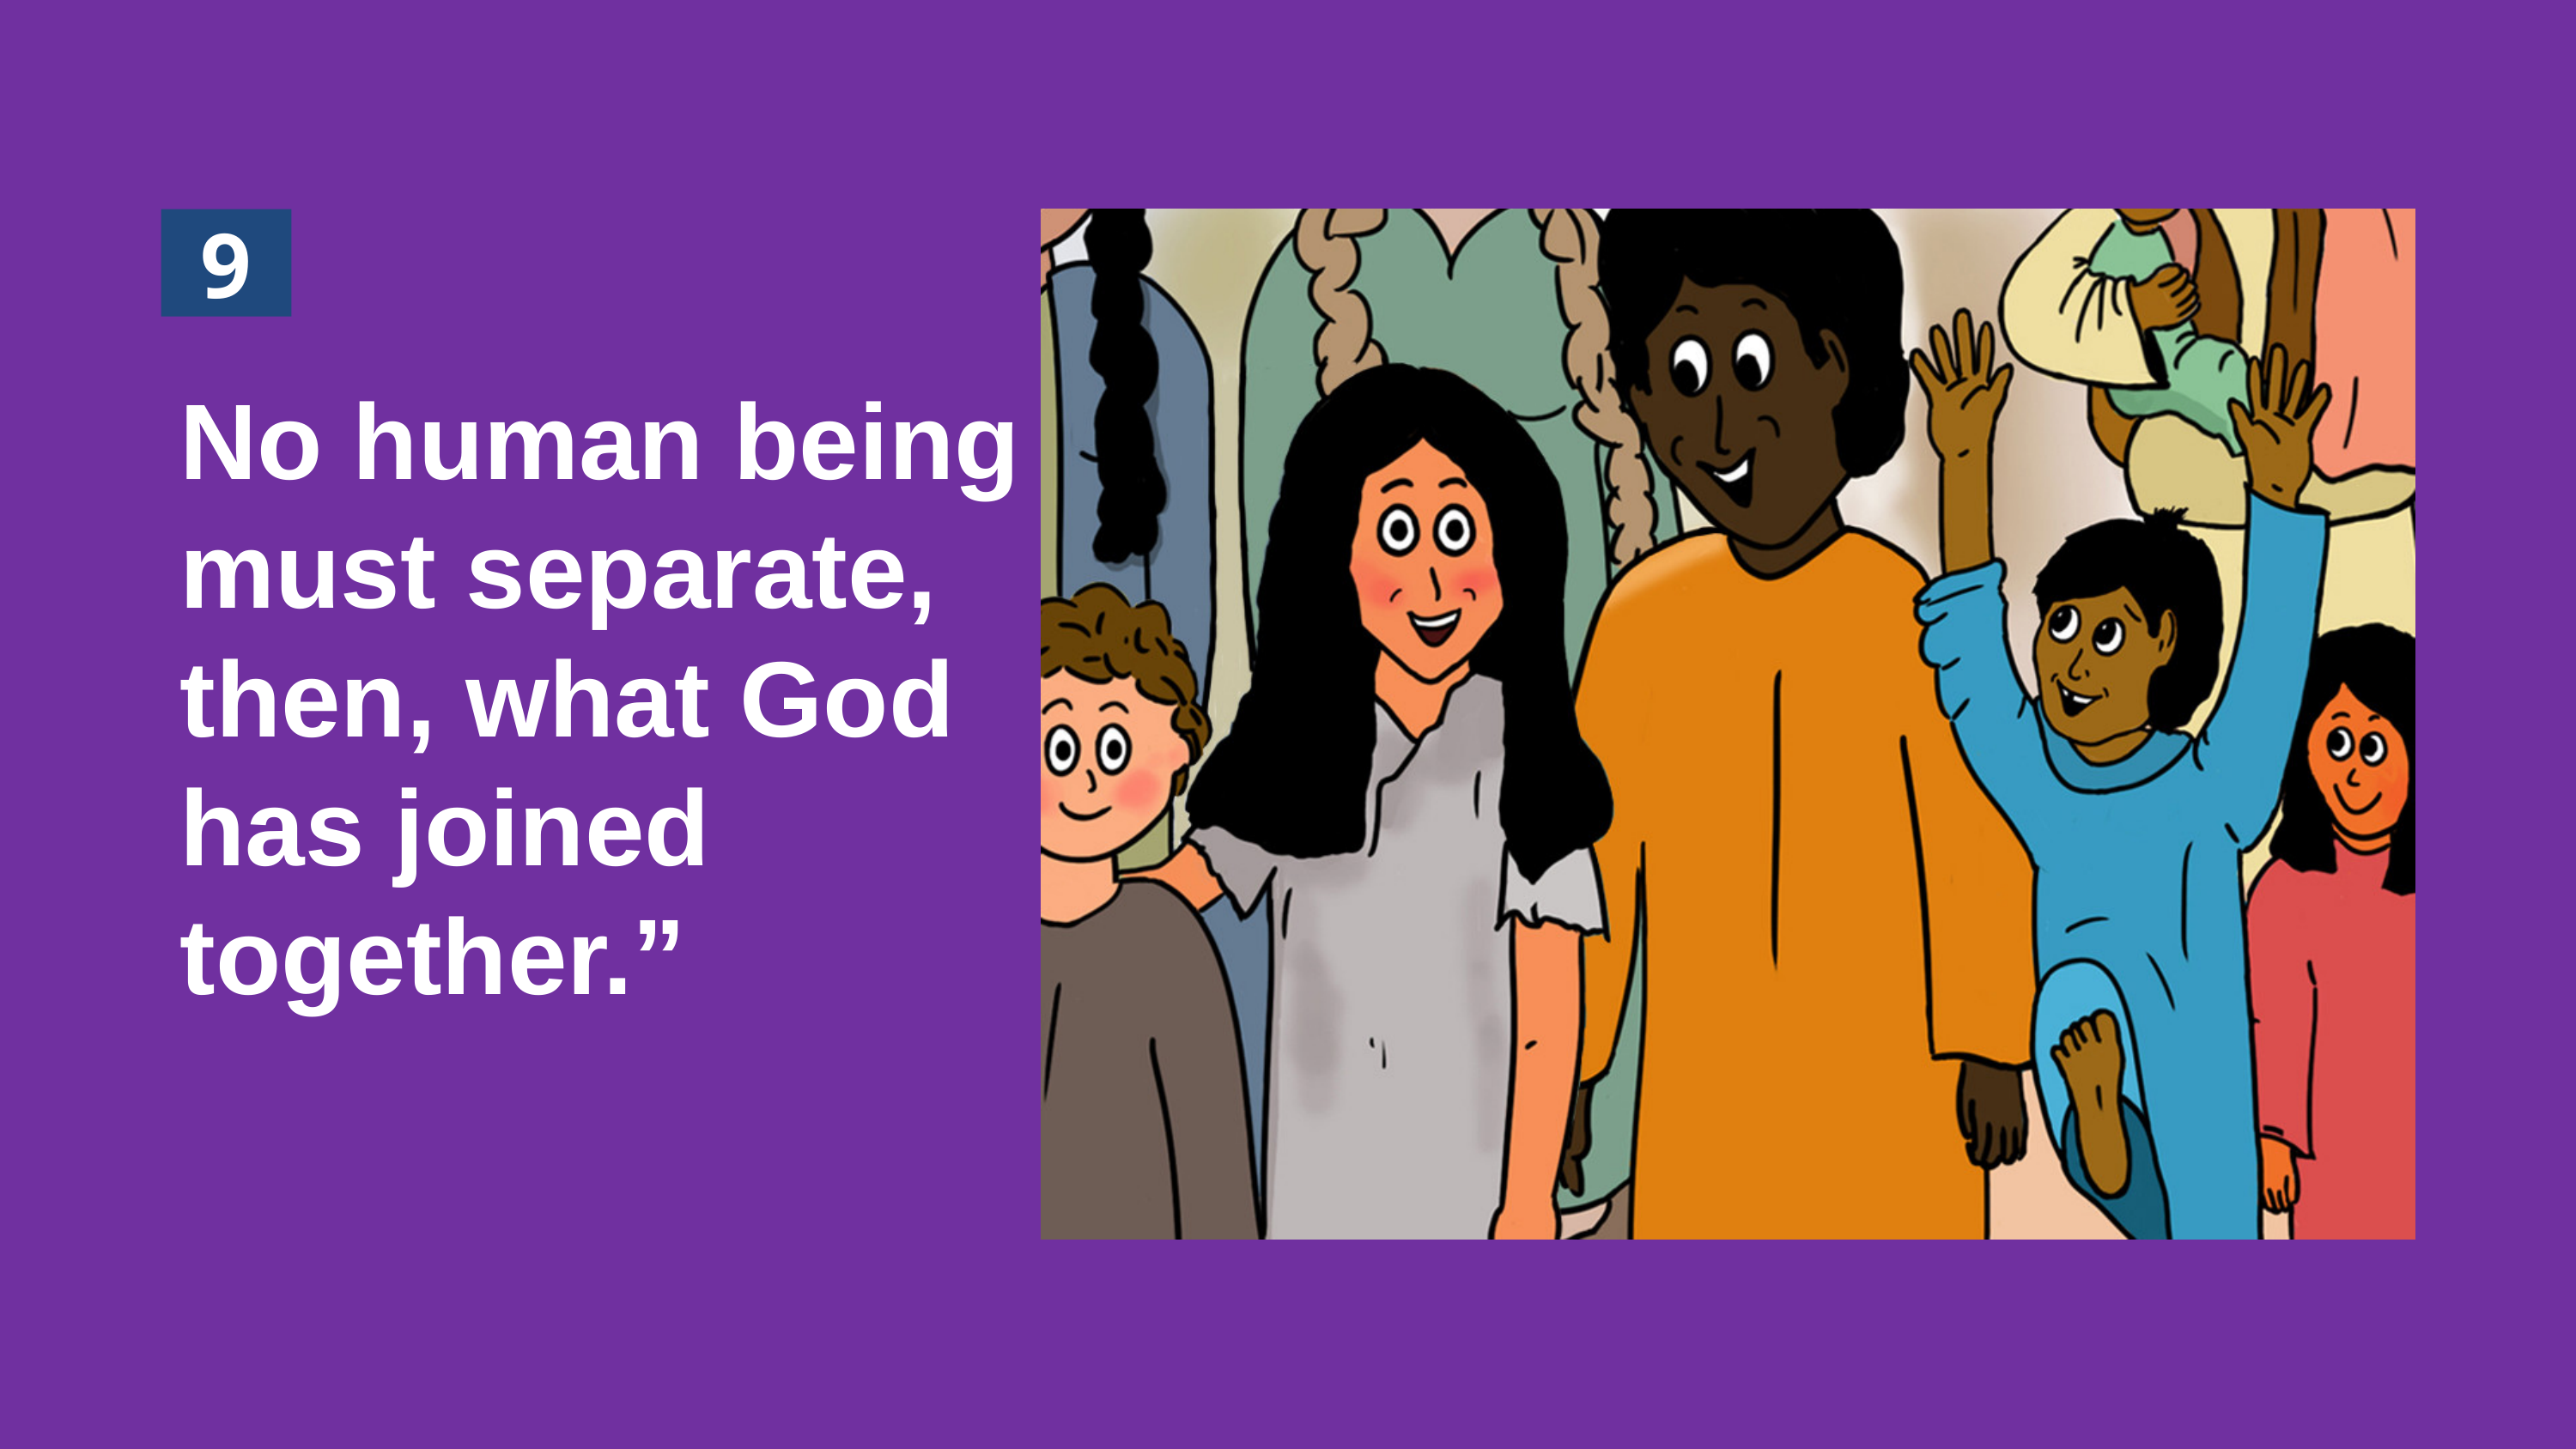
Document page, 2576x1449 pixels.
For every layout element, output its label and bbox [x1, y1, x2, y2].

picture [1041, 209, 2415, 1240]
text_box [161, 209, 1040, 1023]
